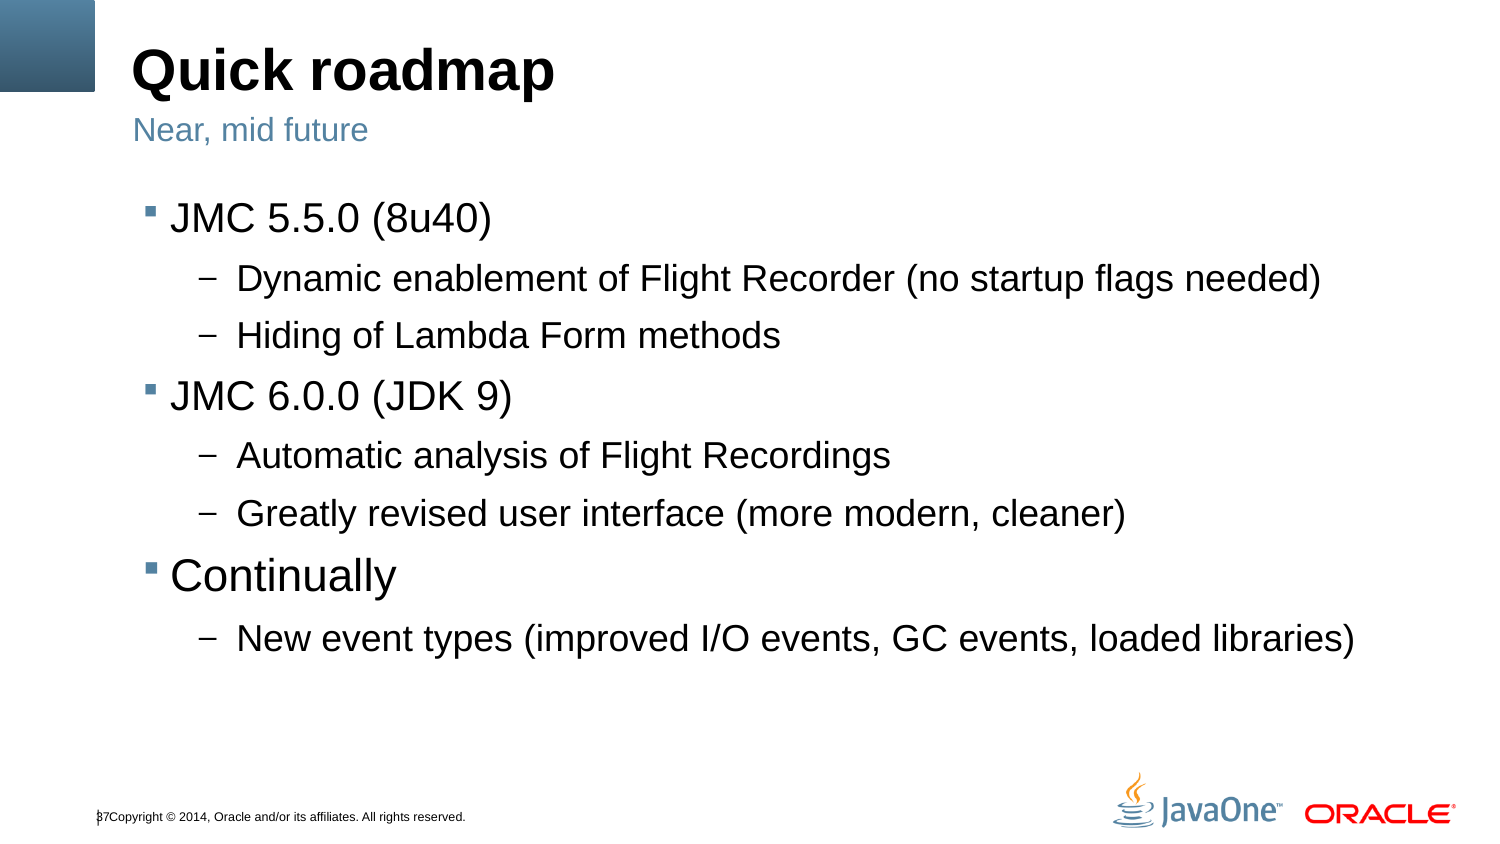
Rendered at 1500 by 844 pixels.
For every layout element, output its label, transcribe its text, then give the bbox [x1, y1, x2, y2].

title Quick roadmap [131, 40, 1482, 107]
picture [1095, 754, 1469, 844]
list JMC 5.5.0 (8u40) Dynamic enablement of Flight Recorder (no startup flags needed) Hiding of Lambda Form methods JMC 6.0.0 (JDK 9) Automatic analysis of Flight Recordings Greatly revised user interface (more modern, cleaner) Continually New event types (improved I/O events, GC events, loaded libraries) [132, 190, 1431, 732]
list Near, mid future [132, 108, 1468, 161]
